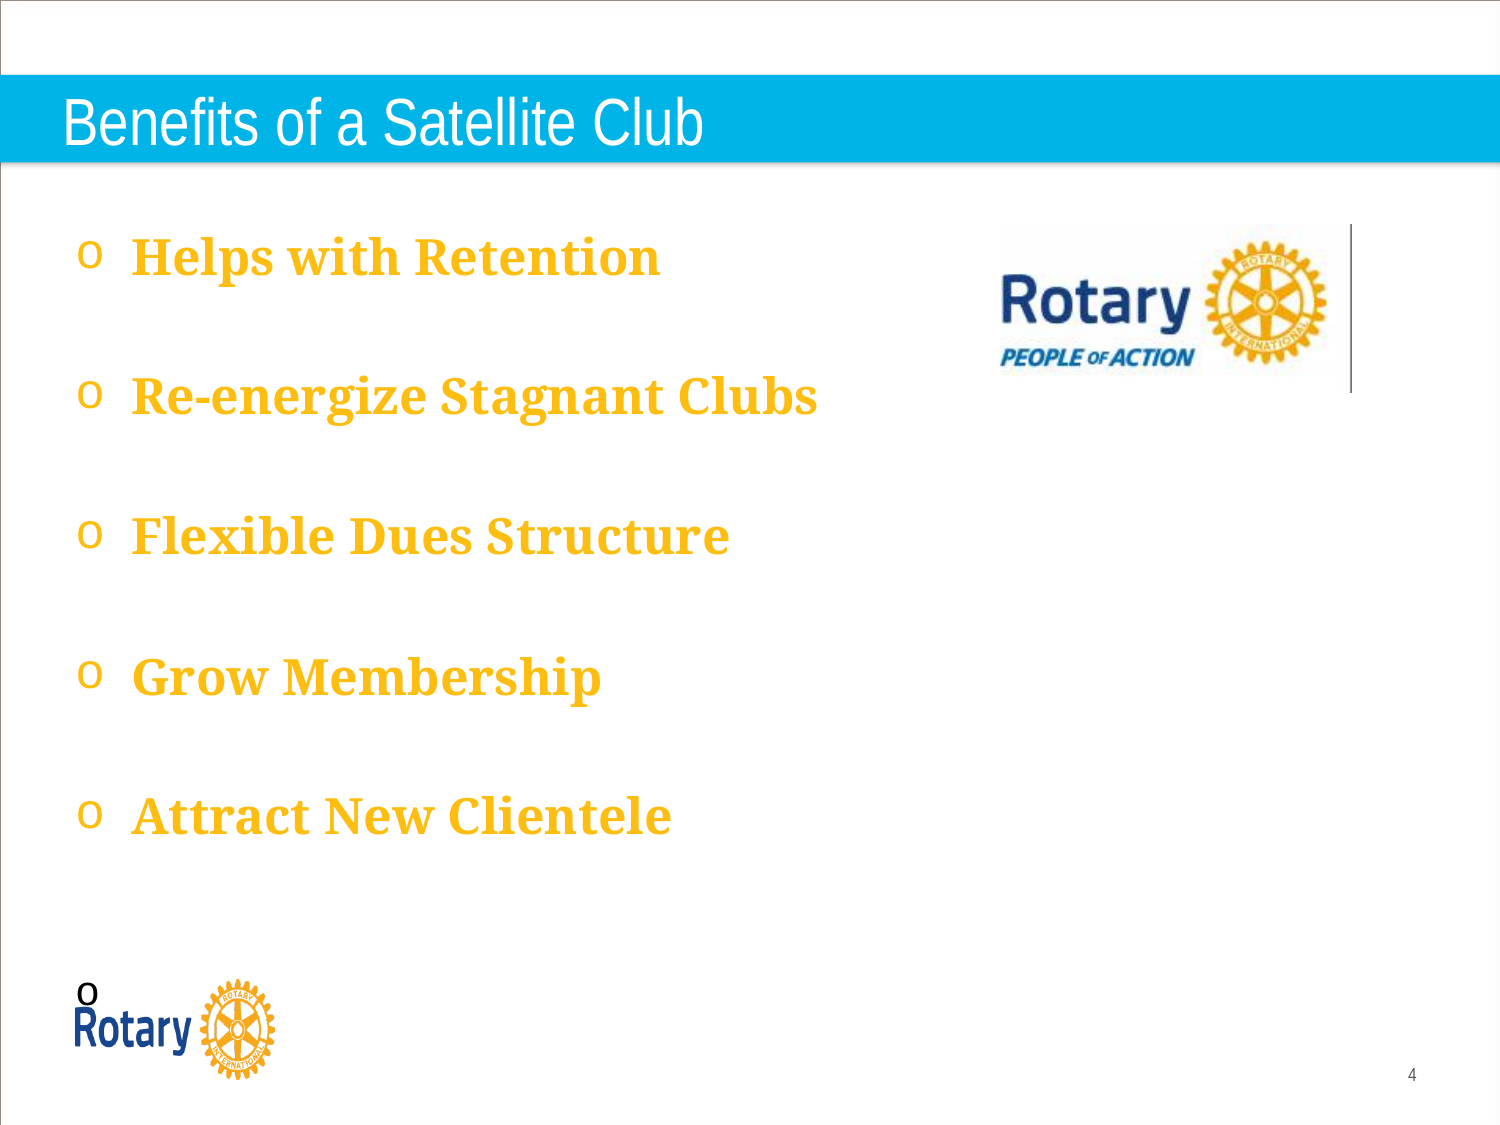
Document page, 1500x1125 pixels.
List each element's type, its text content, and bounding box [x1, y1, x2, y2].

picture [75, 979, 275, 1080]
picture [999, 224, 1352, 393]
list Helps with Retention Re-energize Stagnant Clubs Flexible Dues Structure Grow Membership Attract New Clientele [75, 224, 1375, 938]
title Benefits of a Satellite Club [62, 75, 1500, 163]
